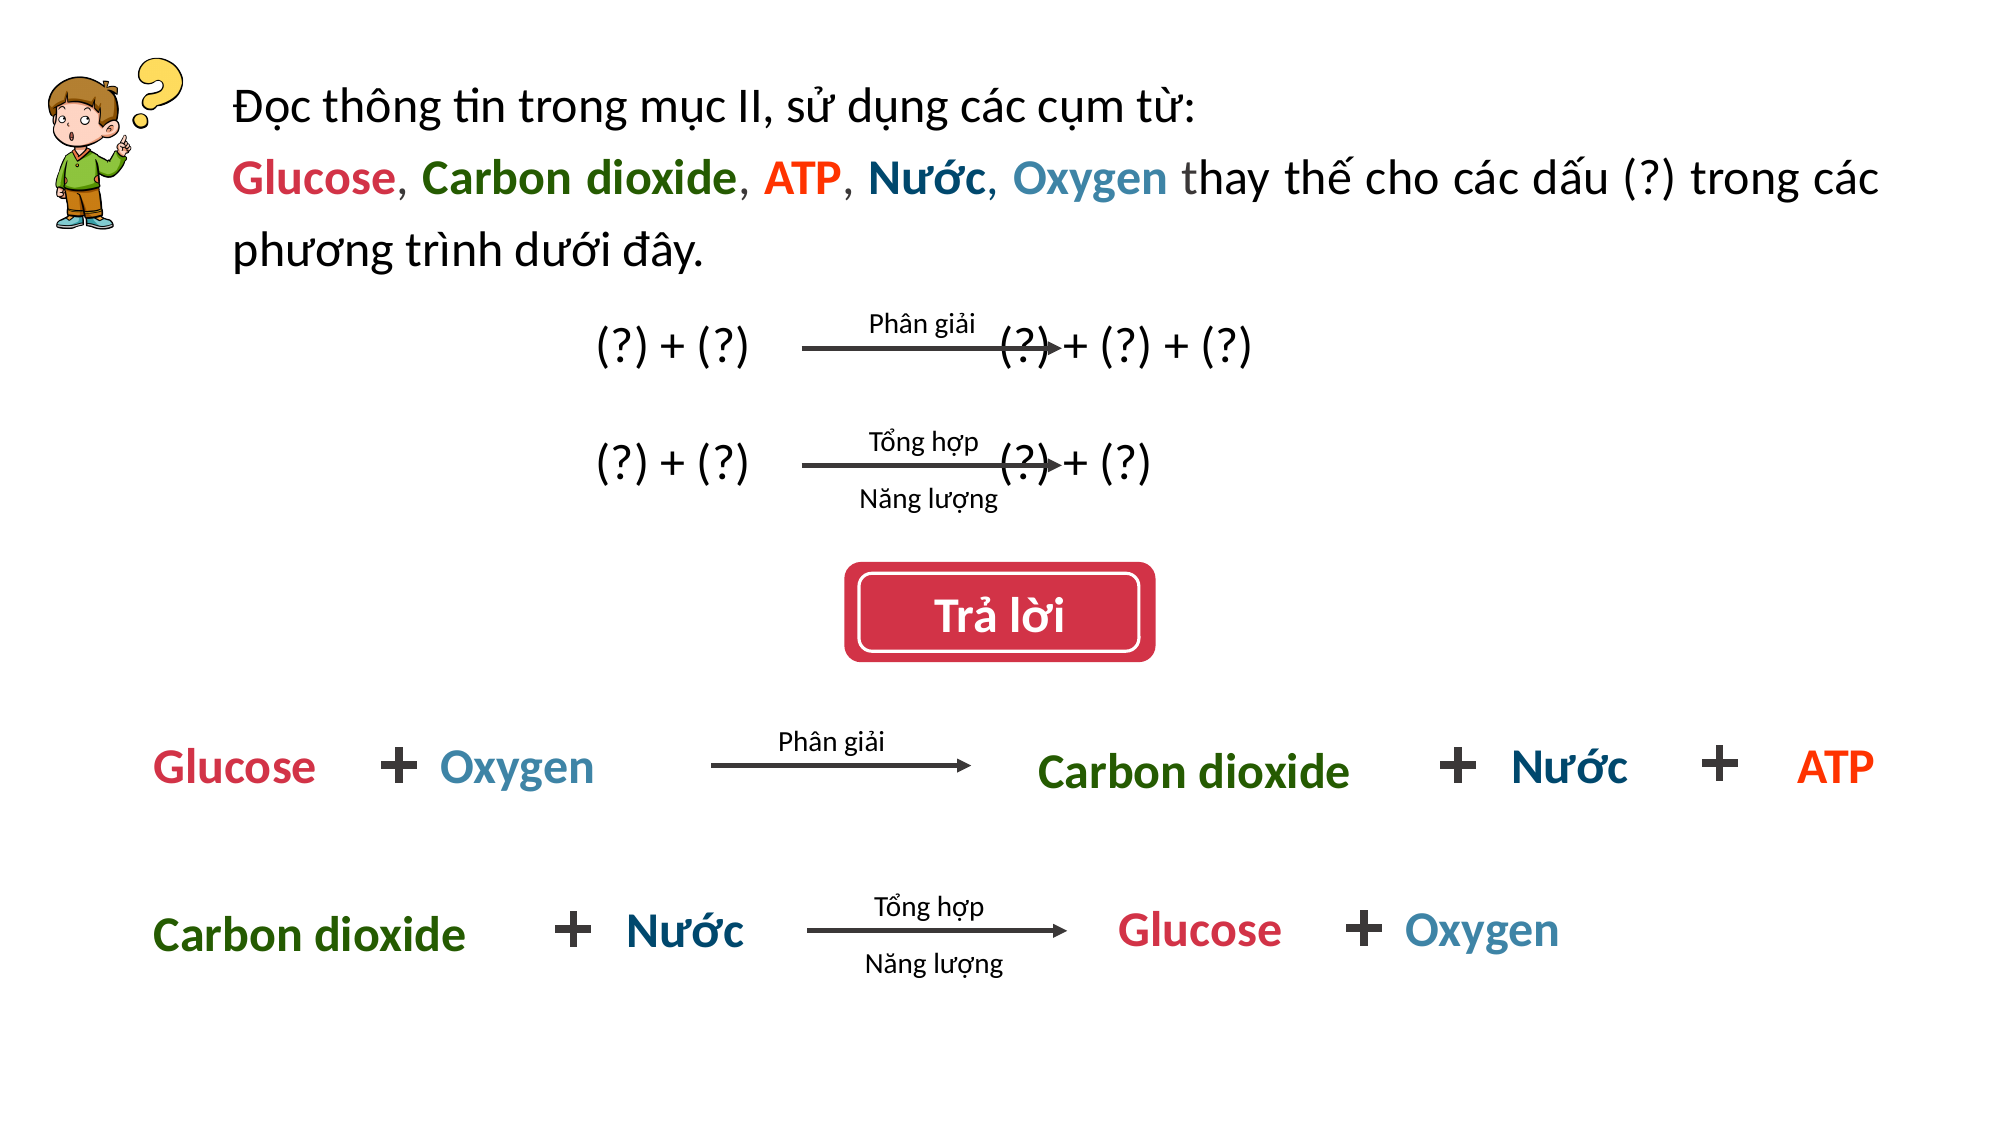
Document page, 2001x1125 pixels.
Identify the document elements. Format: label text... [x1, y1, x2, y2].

text_box Nước [1496, 726, 1682, 801]
text_box Carbon dioxide [1023, 730, 1466, 806]
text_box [710, 714, 972, 766]
text_box Nước [611, 889, 797, 965]
text_box [1702, 745, 1738, 781]
text_box [1440, 747, 1476, 783]
text_box [1346, 910, 1382, 946]
text_box Glucose [1104, 888, 1349, 964]
text_box Oxygen [1390, 888, 1636, 964]
text_box [381, 747, 417, 783]
text_box [555, 911, 591, 947]
text_box Carbon dioxide [138, 894, 582, 970]
text_box Đọc thông tin trong mục II, sử dụng các cụm từ: Glucose, Carbon dioxide, ATP, Nước, Oxygen thay thế cho các dấu (?) trong các phương trình dưới đây. [218, 53, 1895, 285]
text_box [807, 879, 1068, 988]
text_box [844, 561, 1156, 663]
text_box Oxygen [425, 726, 671, 801]
text_box ATP [1782, 726, 1968, 801]
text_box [581, 297, 1410, 523]
text_box Glucose [138, 726, 384, 801]
picture [38, 53, 189, 231]
